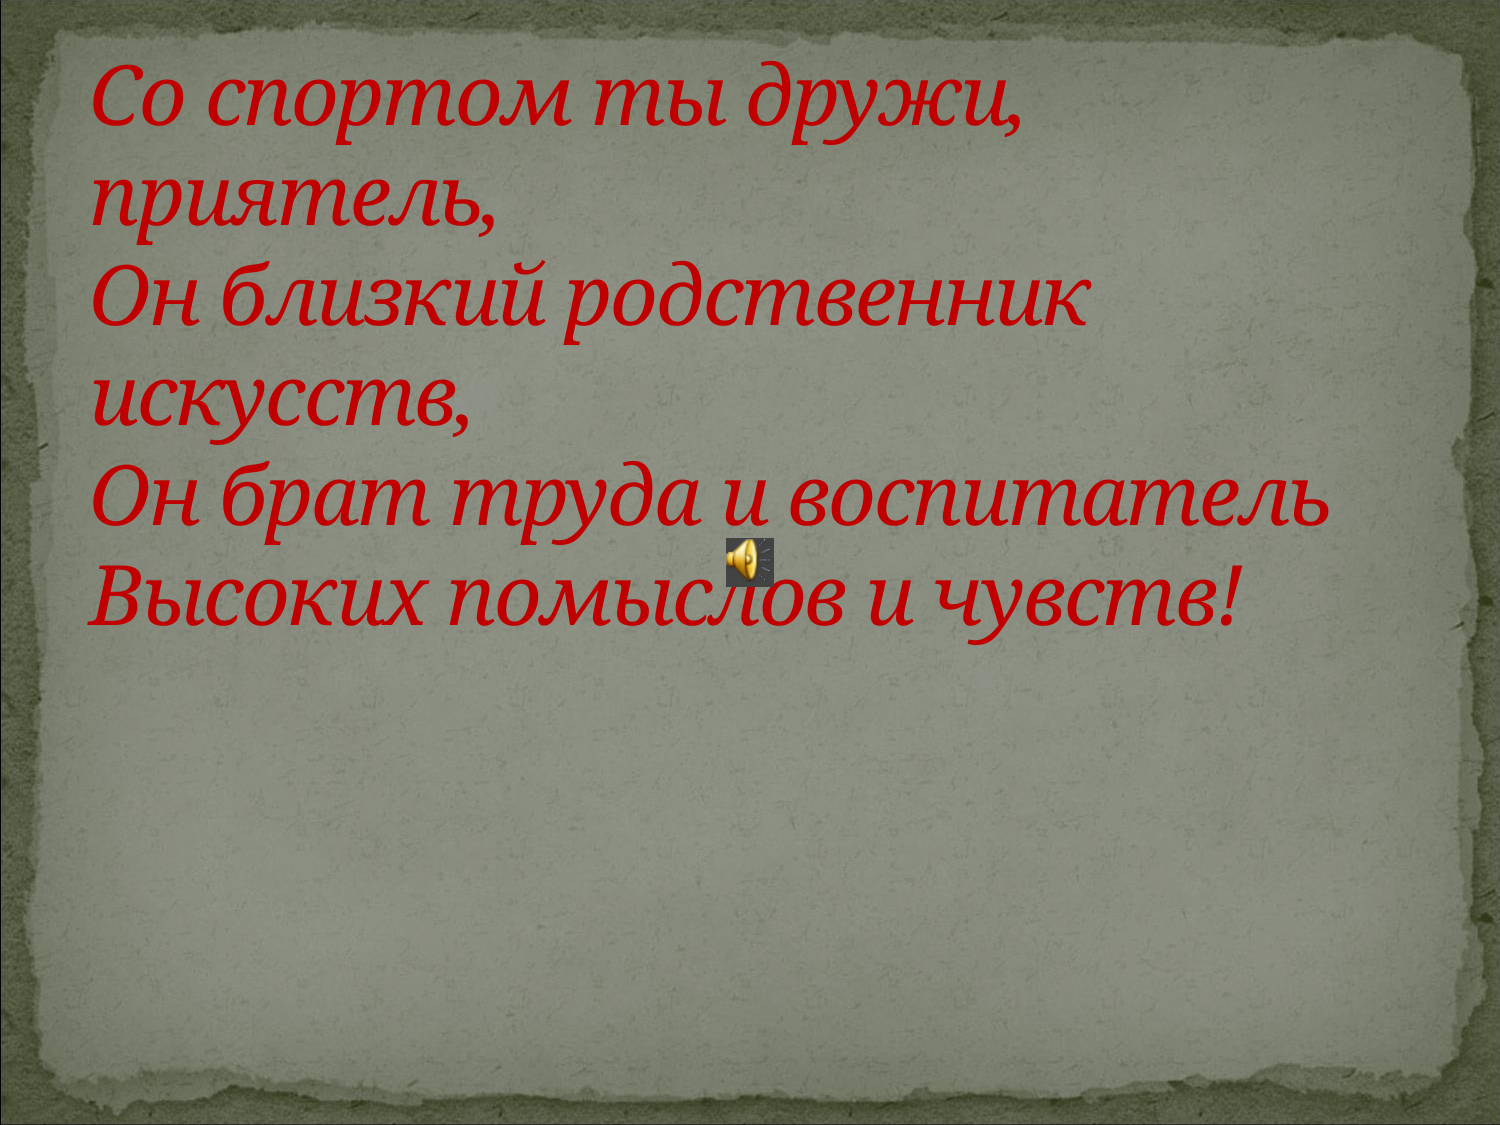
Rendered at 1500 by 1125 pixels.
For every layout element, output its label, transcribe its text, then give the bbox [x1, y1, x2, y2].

title Со спортом ты дружи, приятель, Он близкий родственник искусств, Он брат труда и воспитатель Высоких помыслов и чувств! [74, 19, 1425, 740]
picture [0, 0, 1500, 1125]
